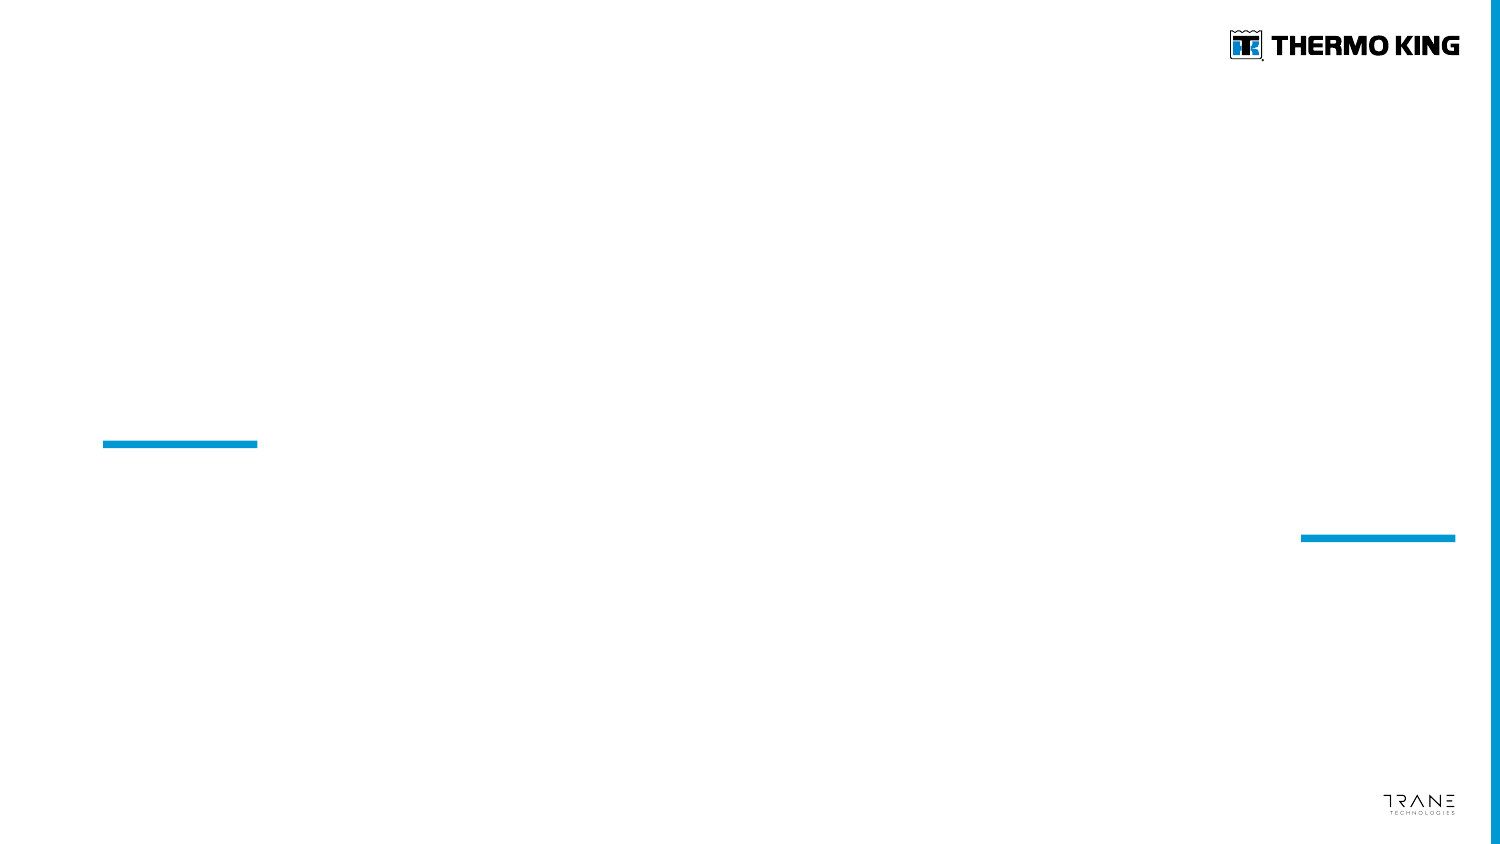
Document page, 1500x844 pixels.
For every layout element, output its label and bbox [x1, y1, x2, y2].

picture [1382, 792, 1456, 817]
